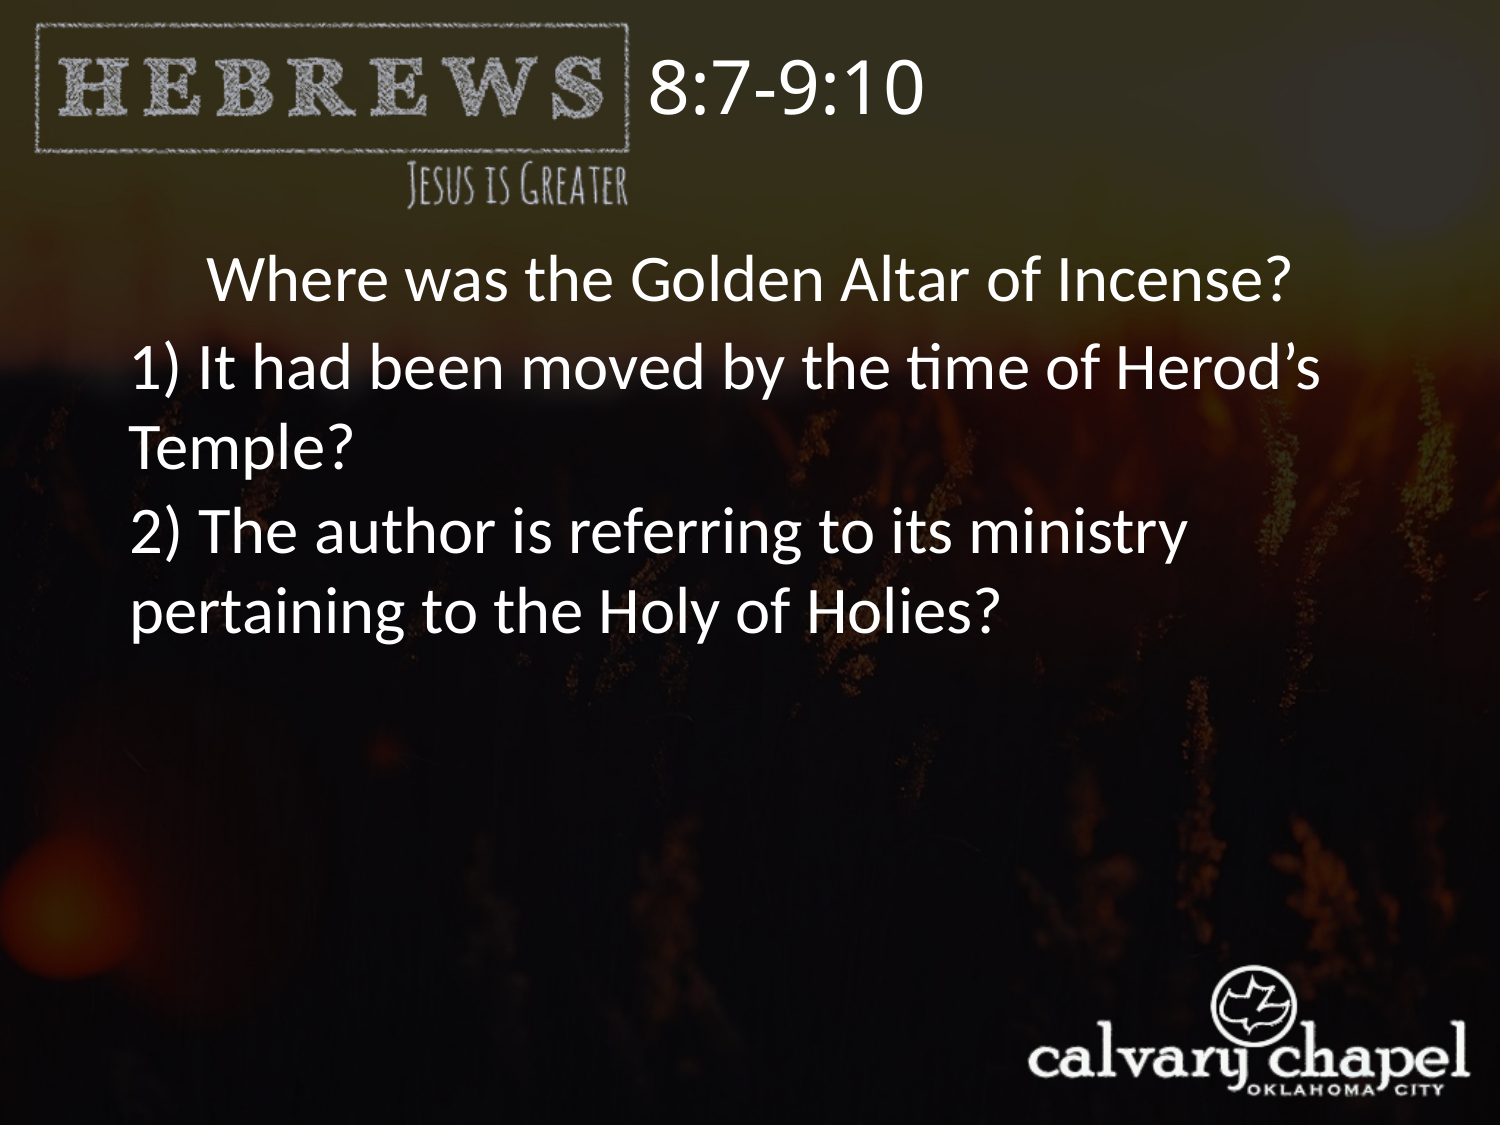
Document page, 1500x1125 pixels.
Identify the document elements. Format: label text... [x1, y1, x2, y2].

text_box 1) It had been moved by the time of Herod’s Temple? [114, 315, 1430, 479]
text_box 2) The author is referring to its ministry pertaining to the Holy of Holies? [114, 479, 1431, 654]
text_box Where was the Golden Altar of Incense? [76, 227, 1427, 322]
picture [0, 0, 1500, 1125]
text_box 8:7-9:10 [632, 32, 1130, 138]
